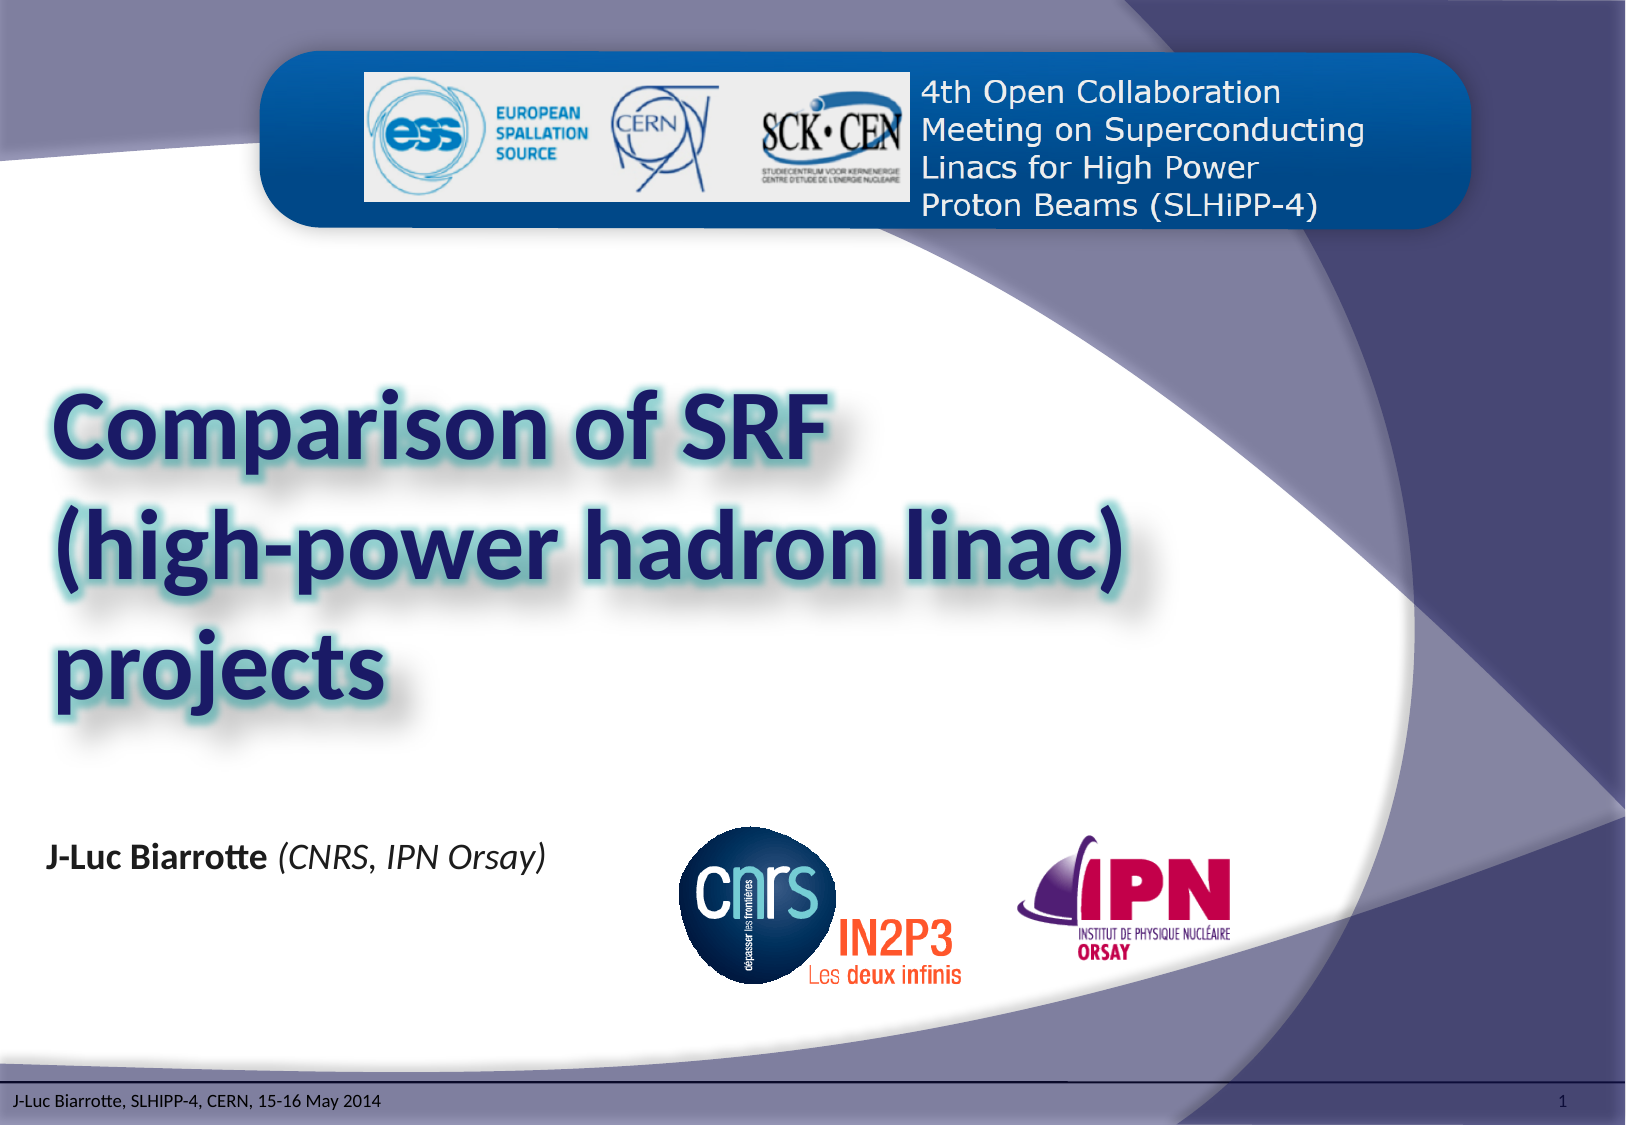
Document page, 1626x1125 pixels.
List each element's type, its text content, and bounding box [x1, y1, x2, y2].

text_box Comparison of SRF (high-power hadron linac) projects [37, 262, 1511, 728]
picture [679, 825, 961, 985]
footer J-Luc Biarrotte, SLHIPP-4, CERN, 15-16 May 2014 [0, 1081, 1366, 1125]
picture [1015, 835, 1230, 962]
picture [259, 50, 1472, 230]
subtitle J-Luc Biarrotte (CNRS, IPN Orsay) [31, 824, 795, 995]
